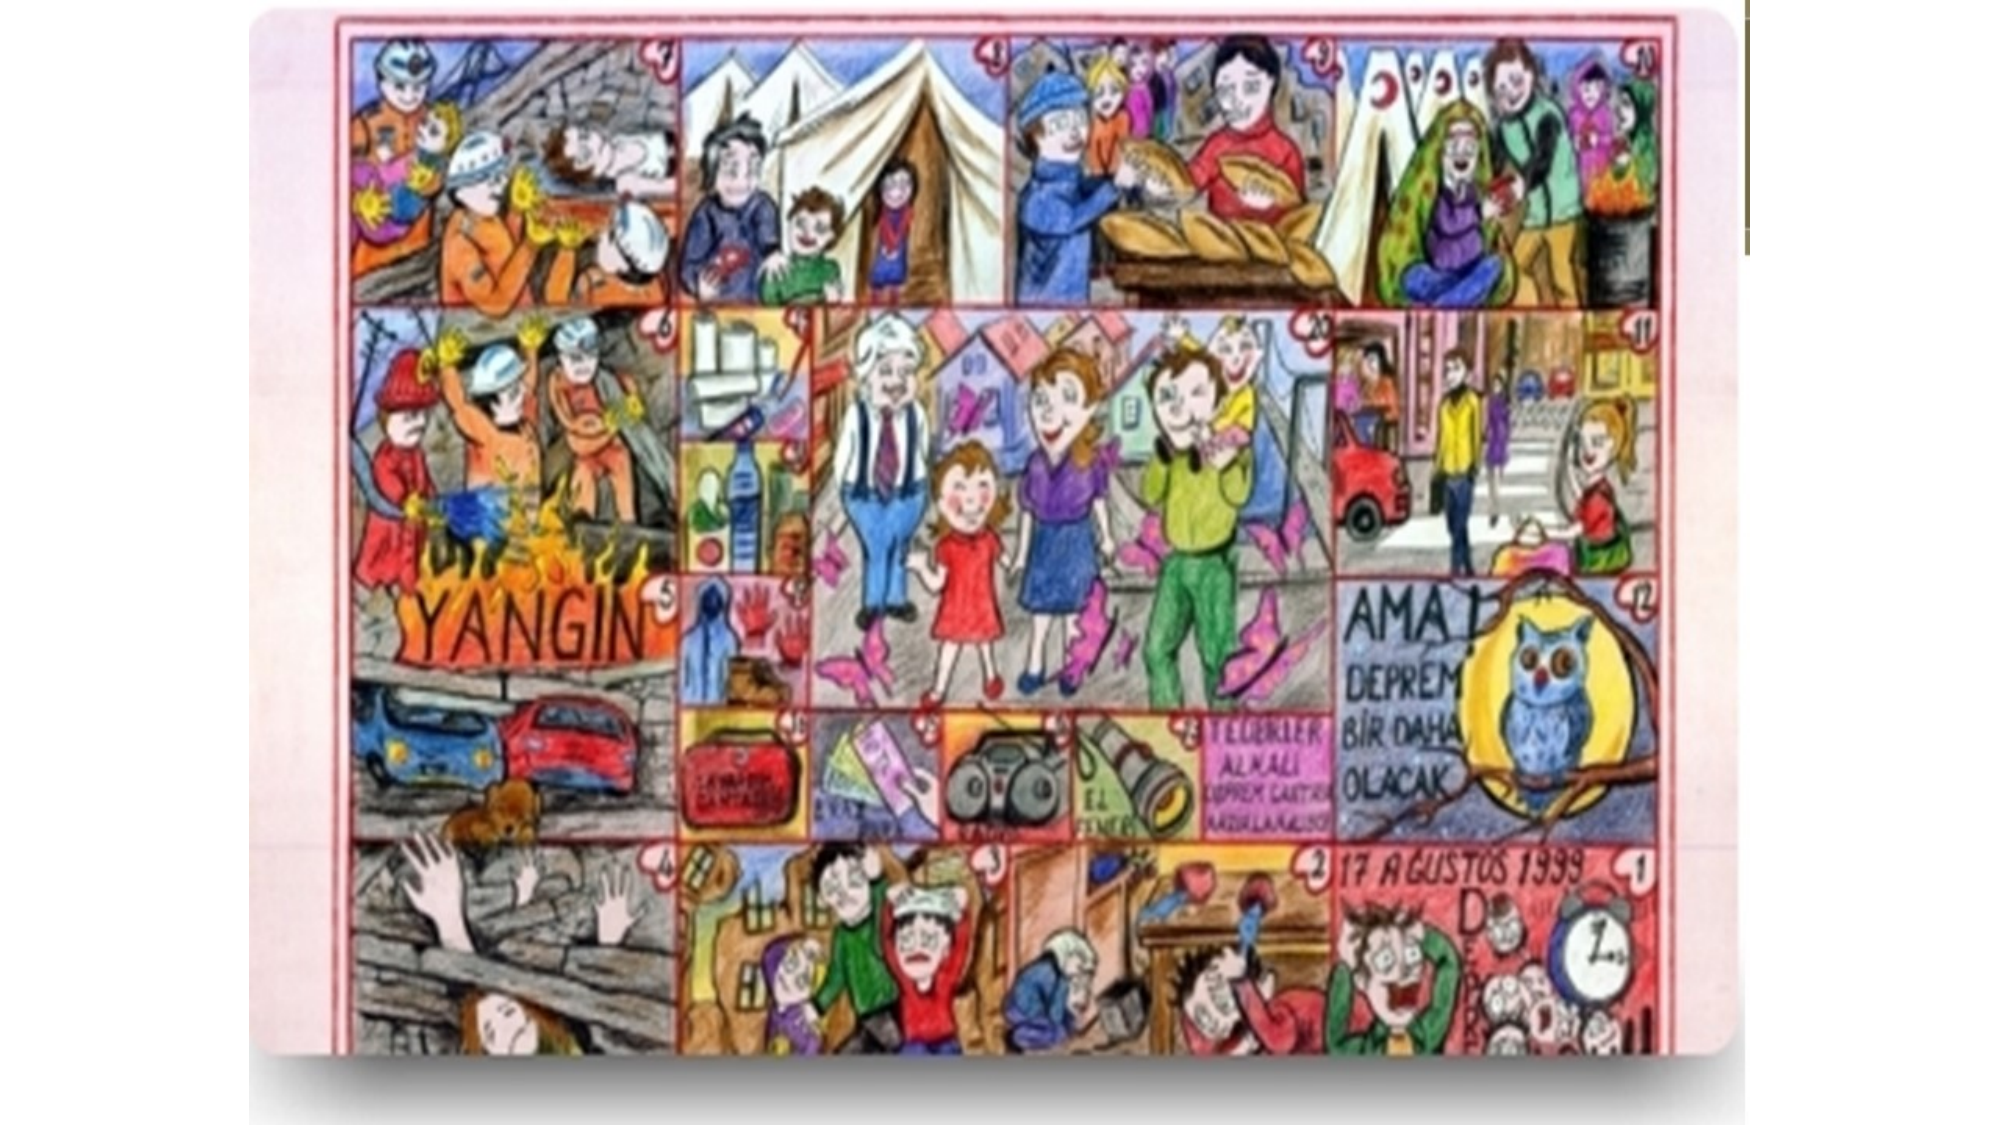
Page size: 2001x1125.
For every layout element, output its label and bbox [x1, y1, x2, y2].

picture [249, 0, 1750, 1125]
